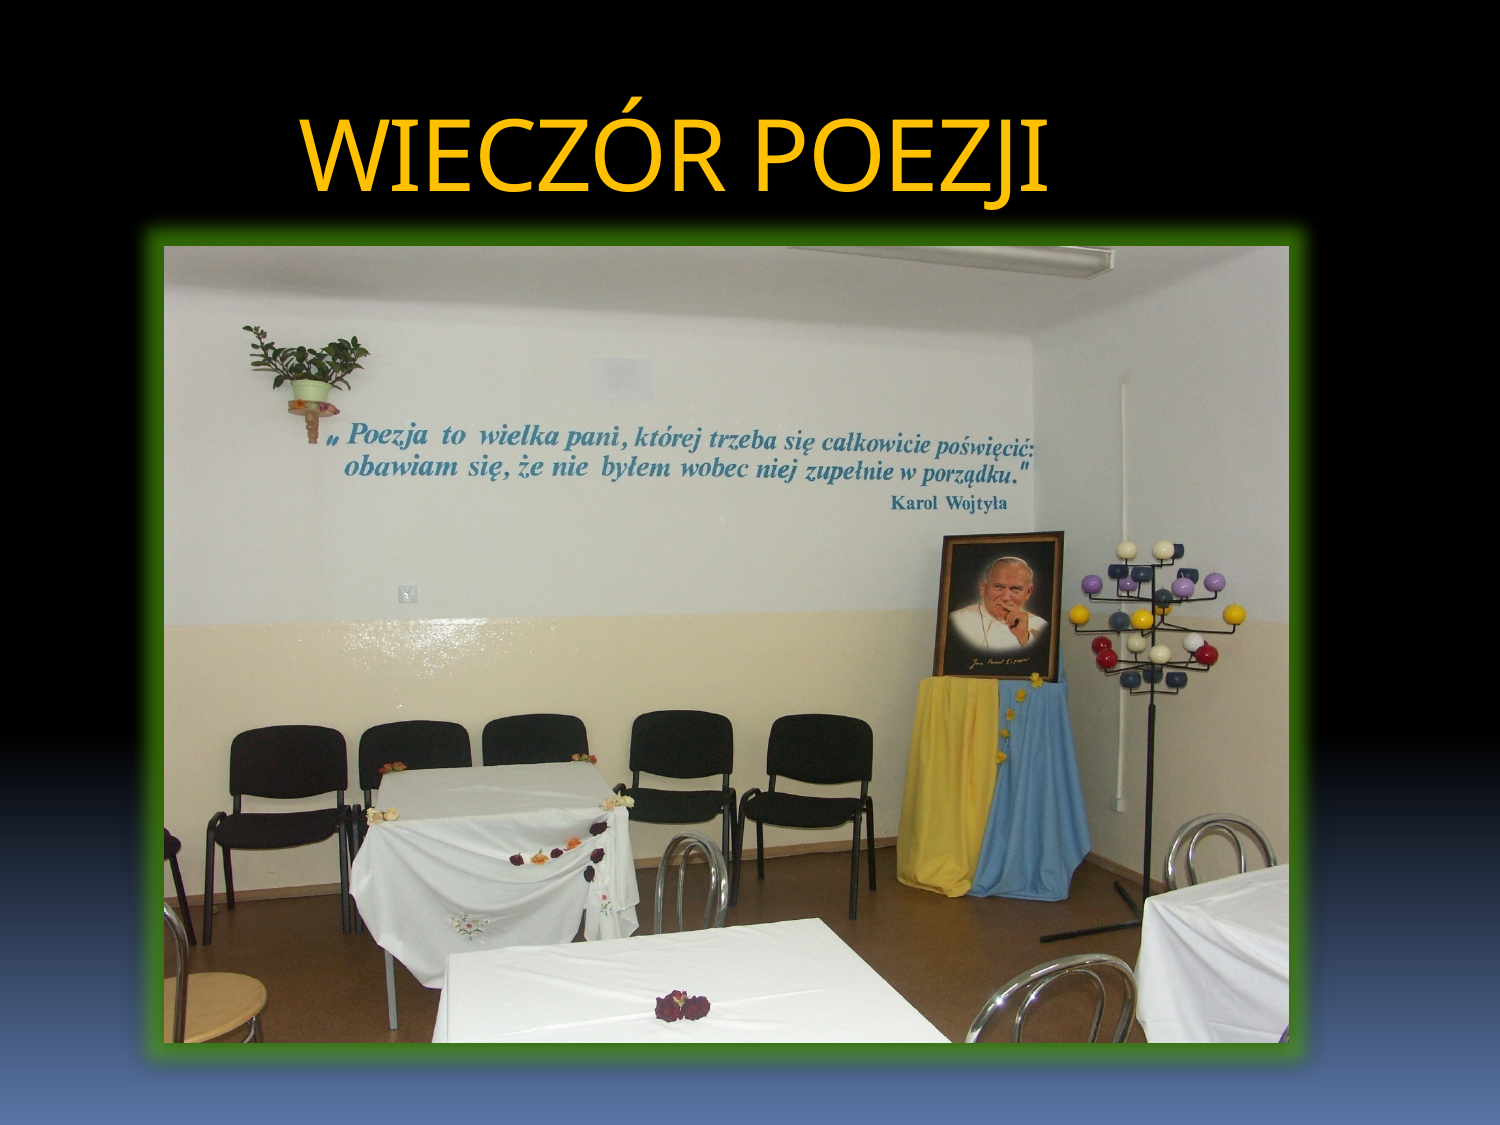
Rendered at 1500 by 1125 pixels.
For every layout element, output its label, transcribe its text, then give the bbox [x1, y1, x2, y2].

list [163, 245, 1290, 1044]
title WIECZÓR POEZJI [0, 84, 1350, 235]
